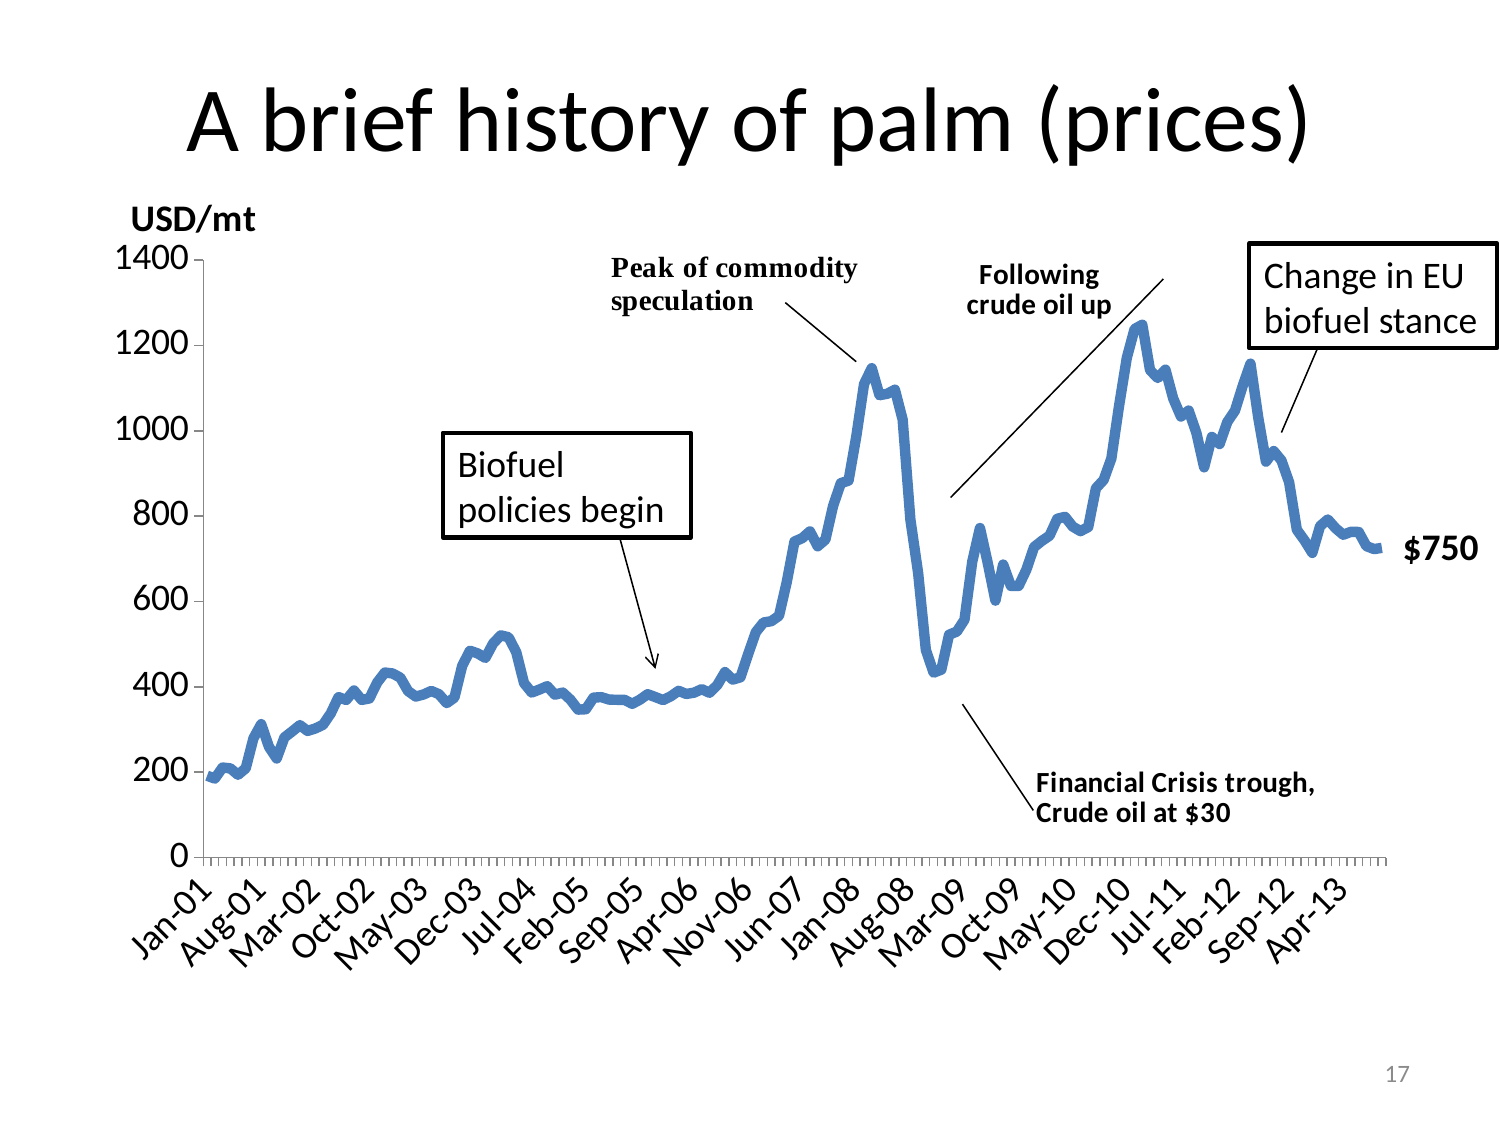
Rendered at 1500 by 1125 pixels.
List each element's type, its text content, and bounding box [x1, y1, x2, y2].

text_box $750 [1429, 515, 1498, 575]
chart [74, 172, 1426, 1006]
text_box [619, 538, 656, 669]
title A brief history of palm (prices) [75, 45, 1425, 172]
slide_number 17 [1074, 1042, 1425, 1103]
text_box Change in EU biofuel stance [1429, 241, 1499, 350]
